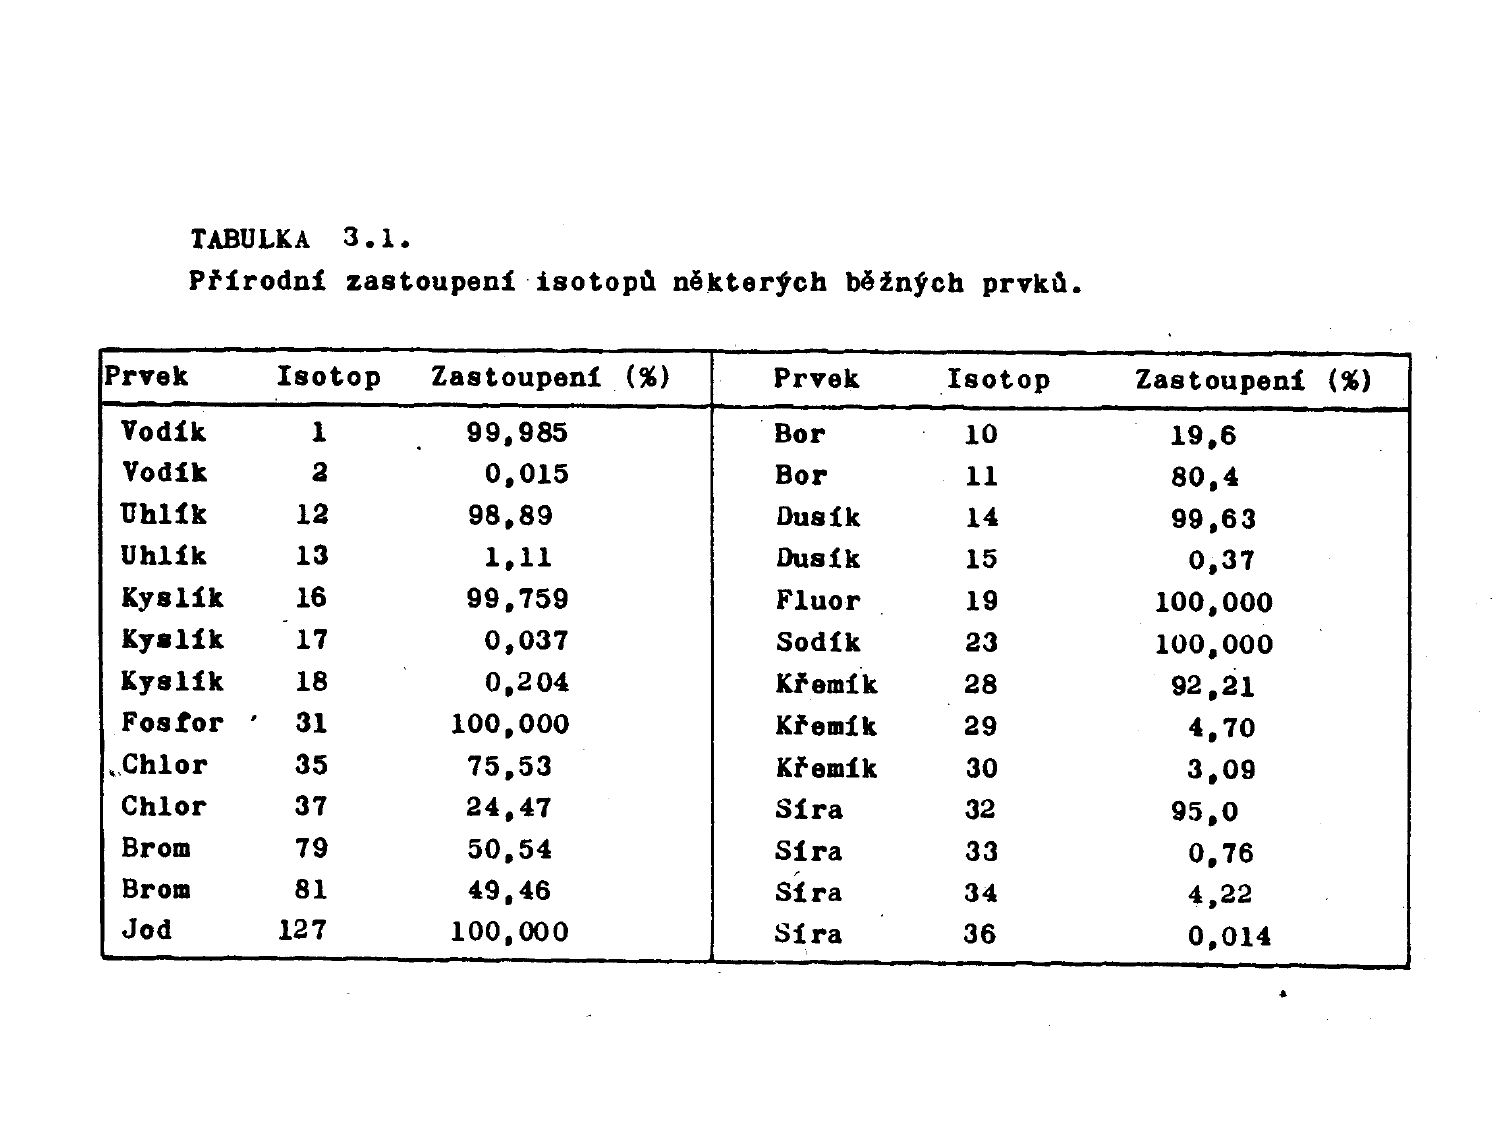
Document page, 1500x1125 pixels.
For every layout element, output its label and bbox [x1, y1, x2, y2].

picture [52, 190, 1500, 1031]
